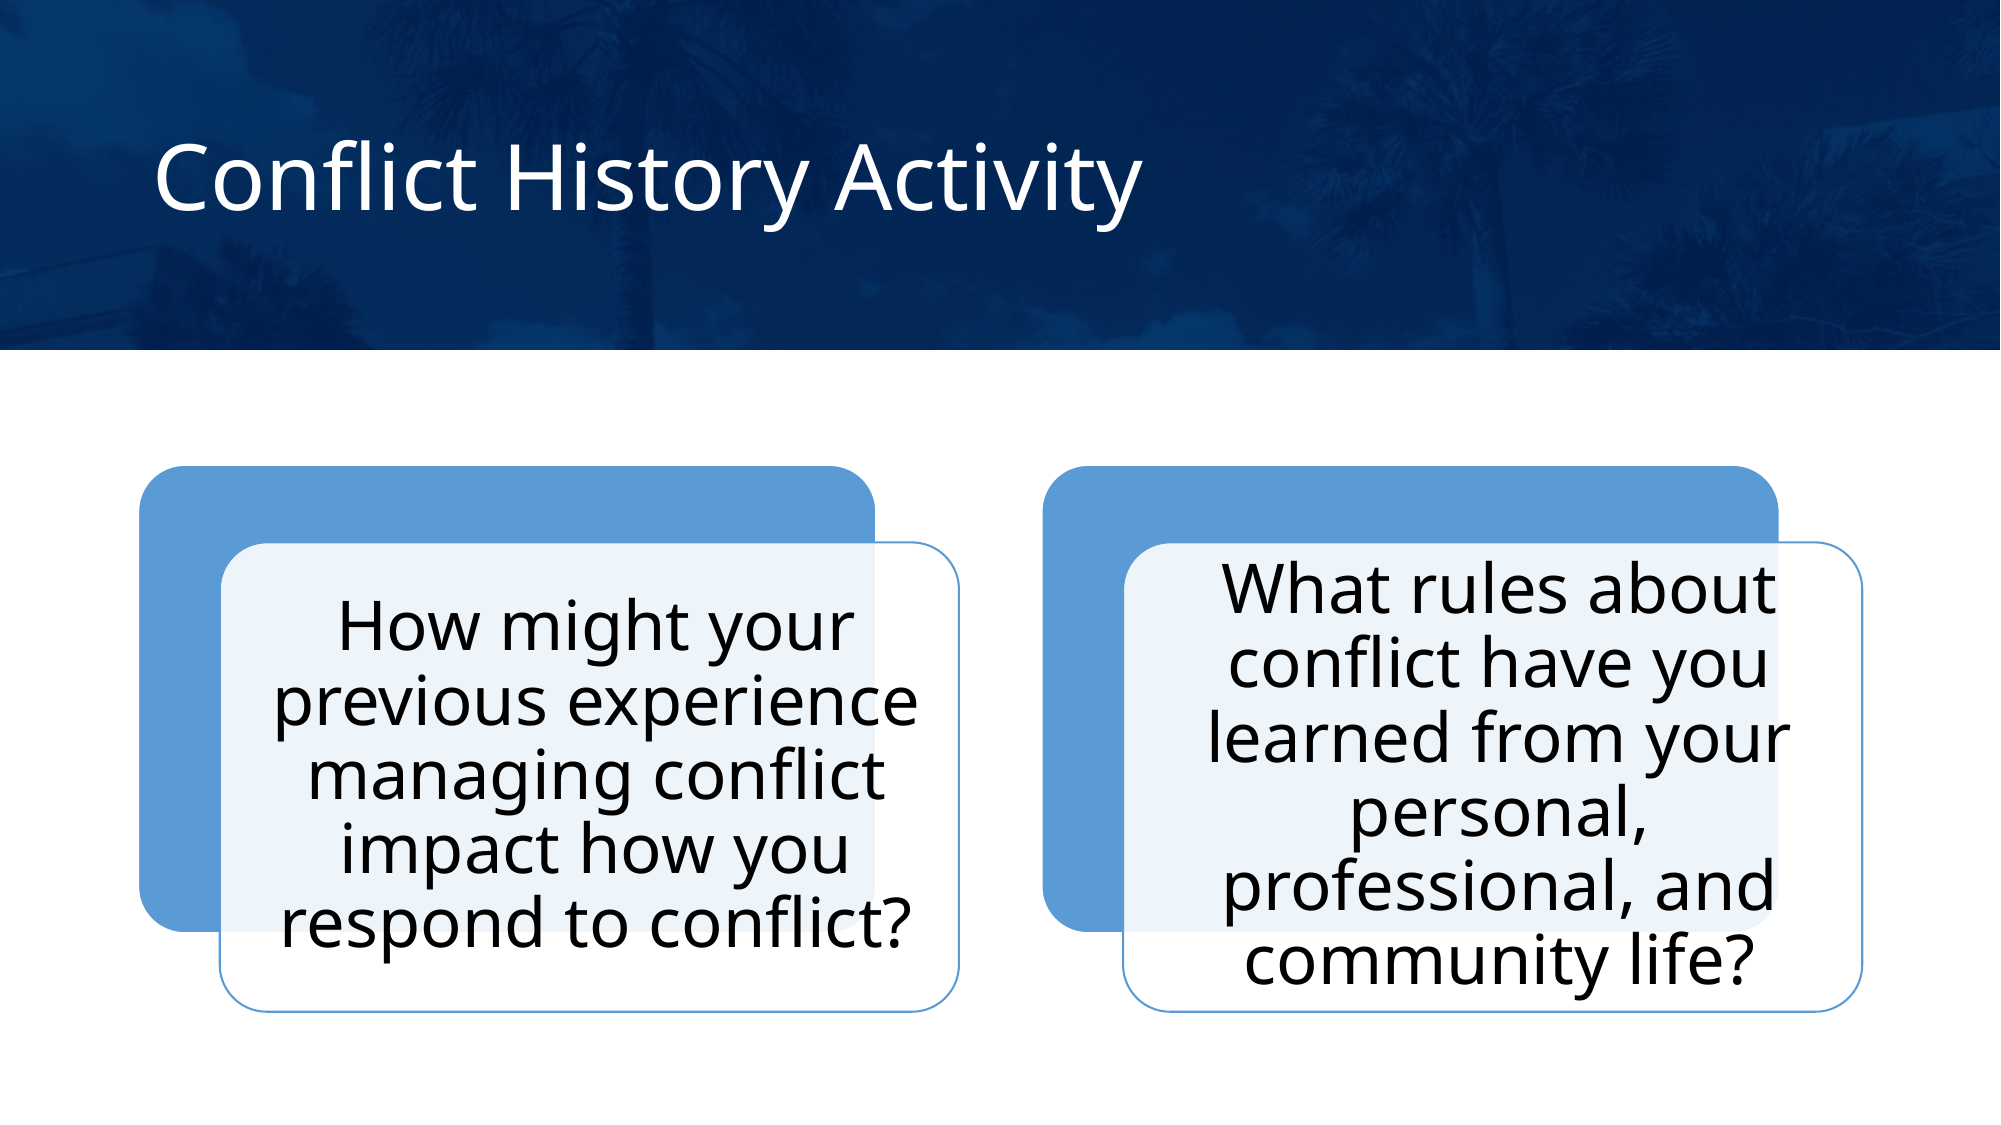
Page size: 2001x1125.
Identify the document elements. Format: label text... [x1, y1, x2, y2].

picture [0, 0, 2000, 350]
title Conflict History Activity [137, 59, 1863, 303]
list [137, 409, 1863, 1067]
